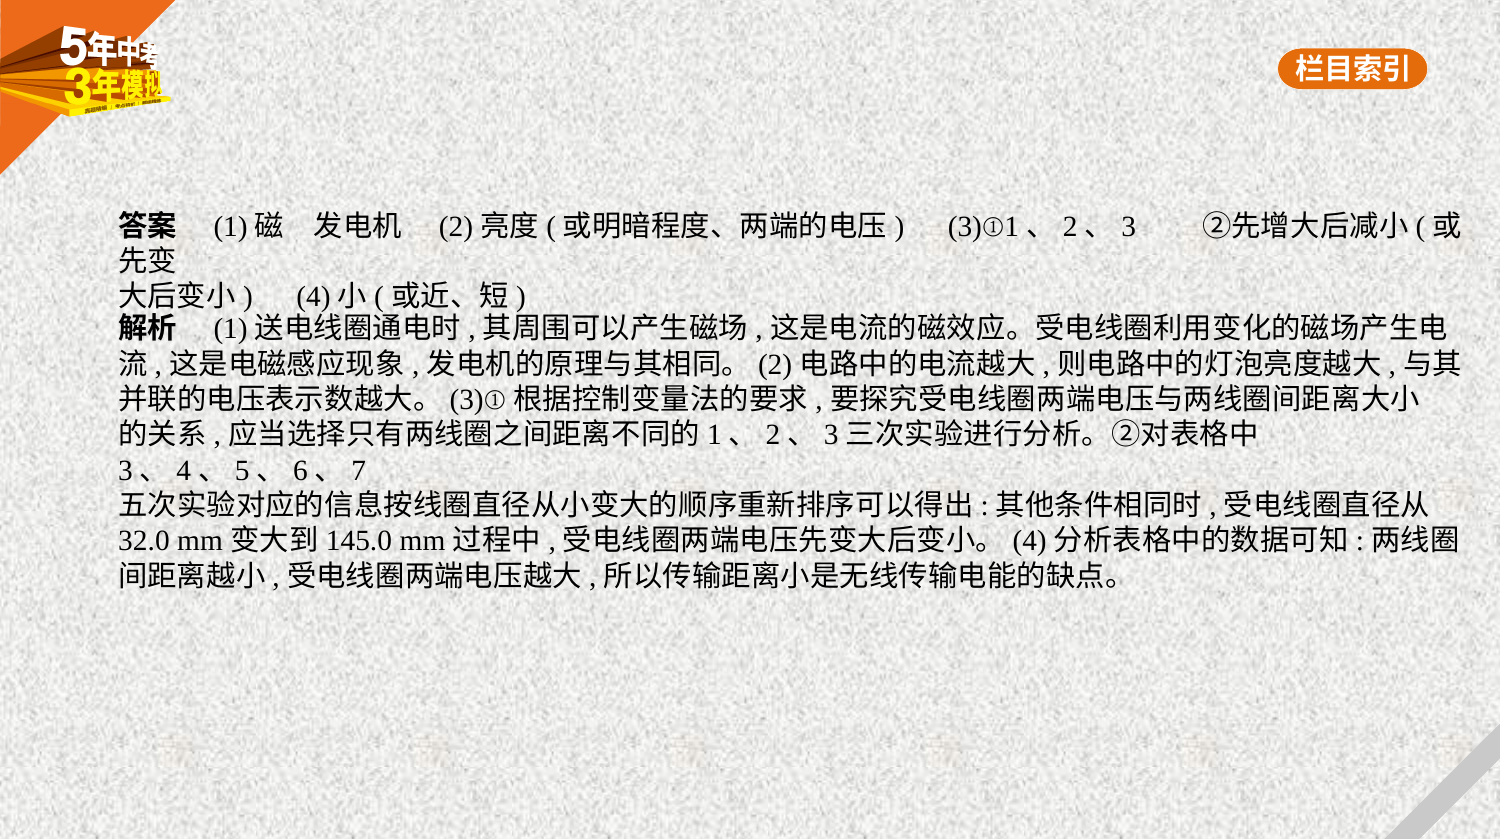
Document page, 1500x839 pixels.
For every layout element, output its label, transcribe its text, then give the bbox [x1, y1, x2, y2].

text_box 答案 (1)磁 发电机 (2)亮度(或明暗程度、两端的电压) (3)①1、2、3 ②先增大后减小(或先变 大后变小) (4)小(或近、短) [118, 206, 1483, 309]
picture [0, 0, 1500, 839]
text_box 解析 (1)送电线圈通电时,其周围可以产生磁场,这是电流的磁效应。受电线圈利用变化的磁场产生电 流,这是电磁感应现象,发电机的原理与其相同。(2)电路中的电流越大,则电路中的灯泡亮度越大,与其 并联的电压表示数越大。(3)①根据控制变量法的要求,要探究受电线圈两端电压与两线圈间距离大小 的关系,应当选择只有两线圈之间距离不同的1、2、3三次实验进行分析。②对表格中3、4、5、6、7 五次实验对应的信息按线圈直径从小变大的顺序重新排序可以得出:其他条件相同时,受电线圈直径从 32.0 mm变大到145.0 mm过程中,受电线圈两端电压先变大后变小。(4)分析表格中的数据可知:两线圈 间距离越小,受电线圈两端电压越大,所以传输距离小是无线传输电能的缺点。 [118, 309, 1483, 592]
